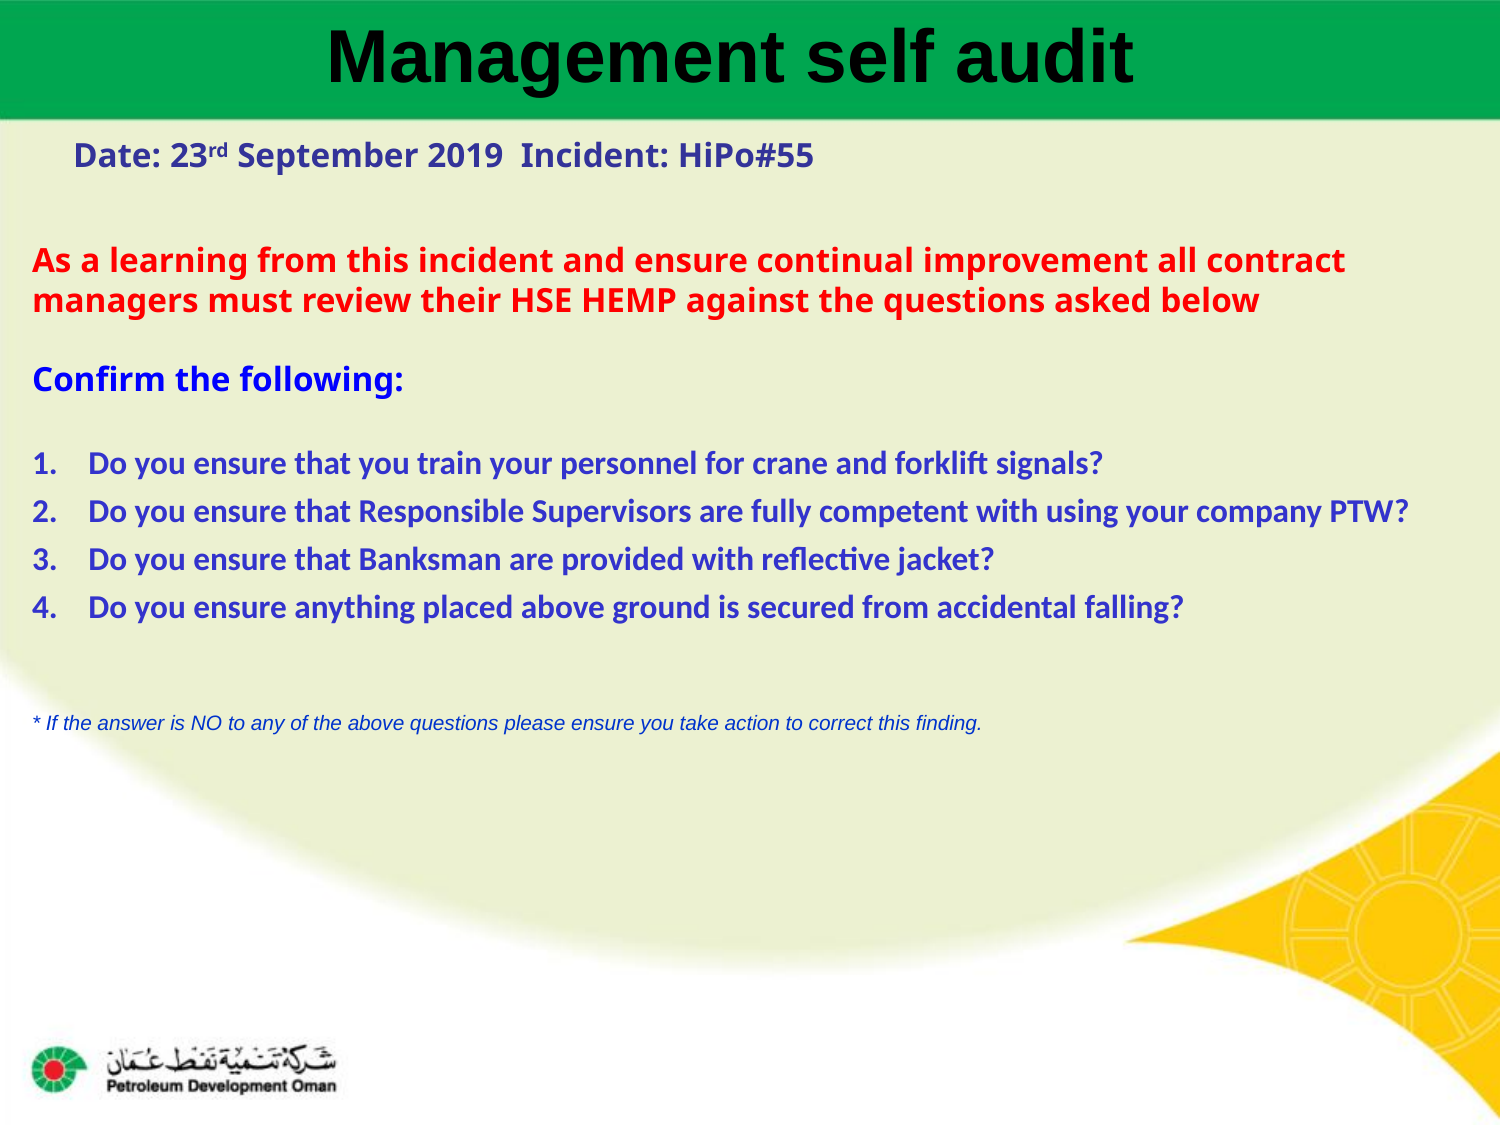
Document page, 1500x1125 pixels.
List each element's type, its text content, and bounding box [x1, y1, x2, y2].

picture [0, 0, 1500, 1125]
text_box Date: 23rd September 2019 Incident: HiPo#55 [58, 135, 877, 182]
text_box As a learning from this incident and ensure continual improvement all contract managers must review their HSE HEMP against the questions asked below Confirm the following: Do you ensure that you train your personnel for crane and forklift signals? Do you ensure that Responsible Supervisors are fully competent with using your company PTW? Do you ensure that Banksman are provided with reflective jacket? Do you ensure anything placed above ground is secured from accidental falling? * If the answer is NO to any of the above questions please ensure you take action to correct this finding. [17, 201, 1466, 763]
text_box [1, 0, 1466, 126]
